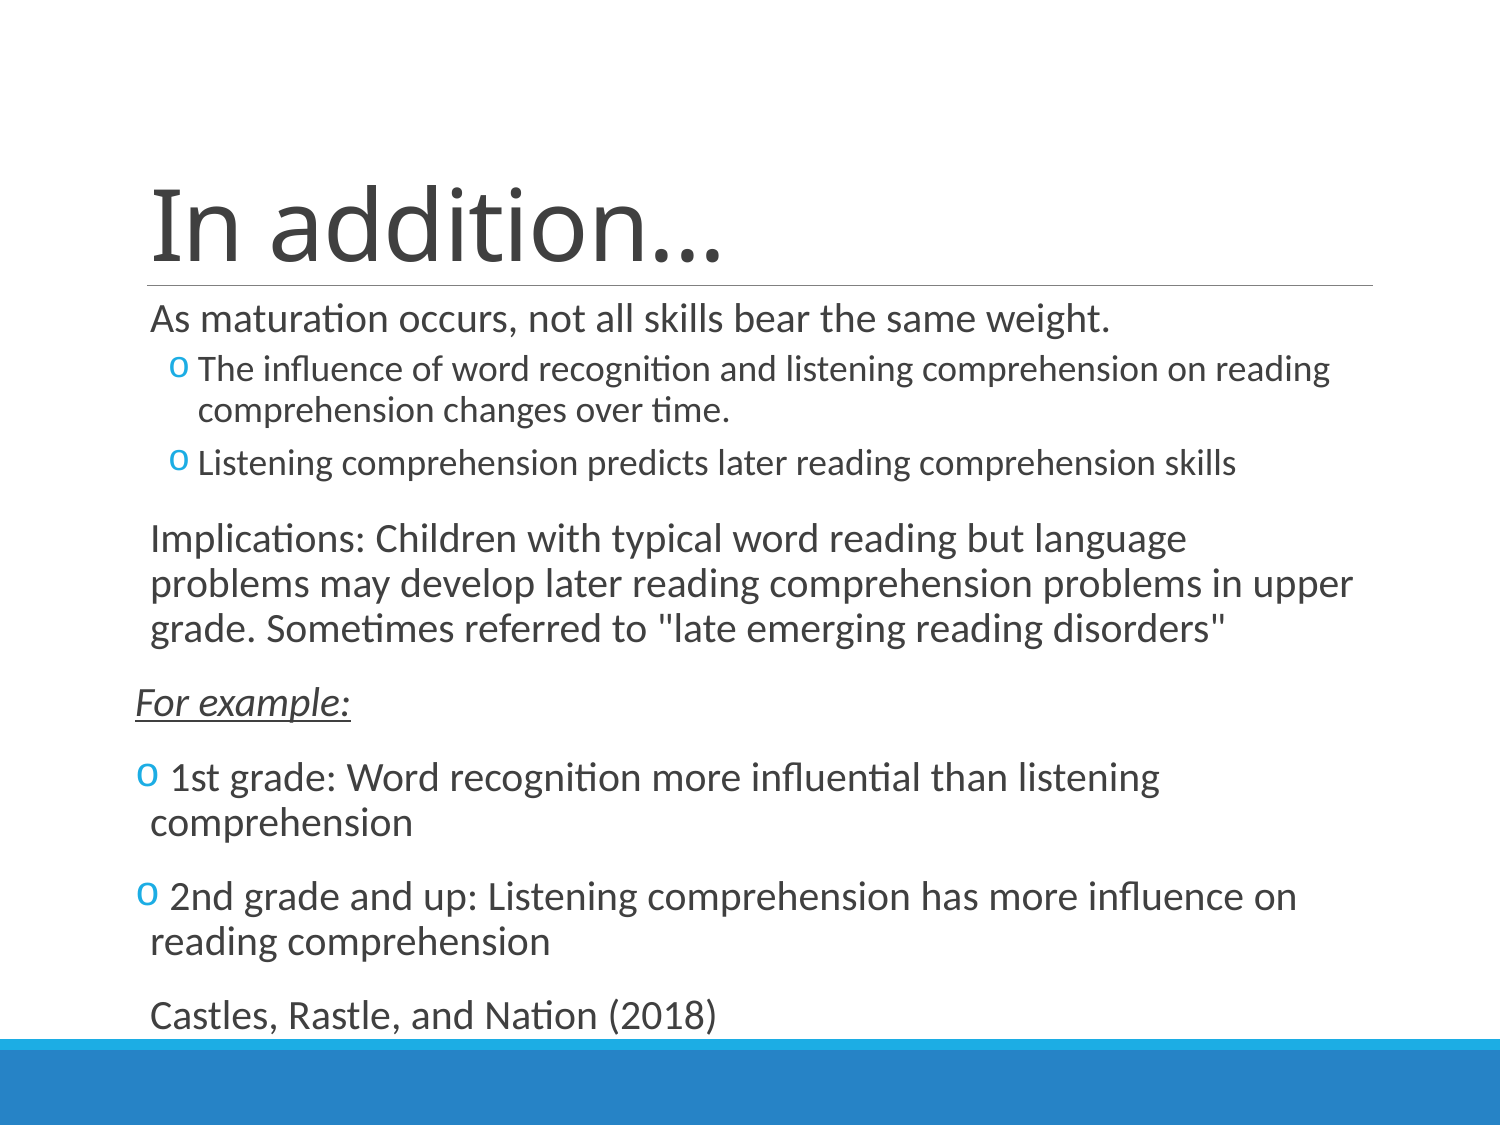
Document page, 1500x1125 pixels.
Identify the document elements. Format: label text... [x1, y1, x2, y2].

list As maturation occurs, not all skills bear the same weight. The influence of word recognition and listening comprehension on reading comprehension changes over time. Listening comprehension predicts later reading comprehension skills Implications: Children with typical word reading but language problems may develop later reading comprehension problems in upper grade. Sometimes referred to "late emerging reading disorders" For example: 1st grade: Word recognition more influential than listening comprehension 2nd grade and up: Listening comprehension has more influence on reading comprehension Castles, Rastle, and Nation (2018) [135, 288, 1373, 949]
title In addition... [135, 51, 1373, 288]
